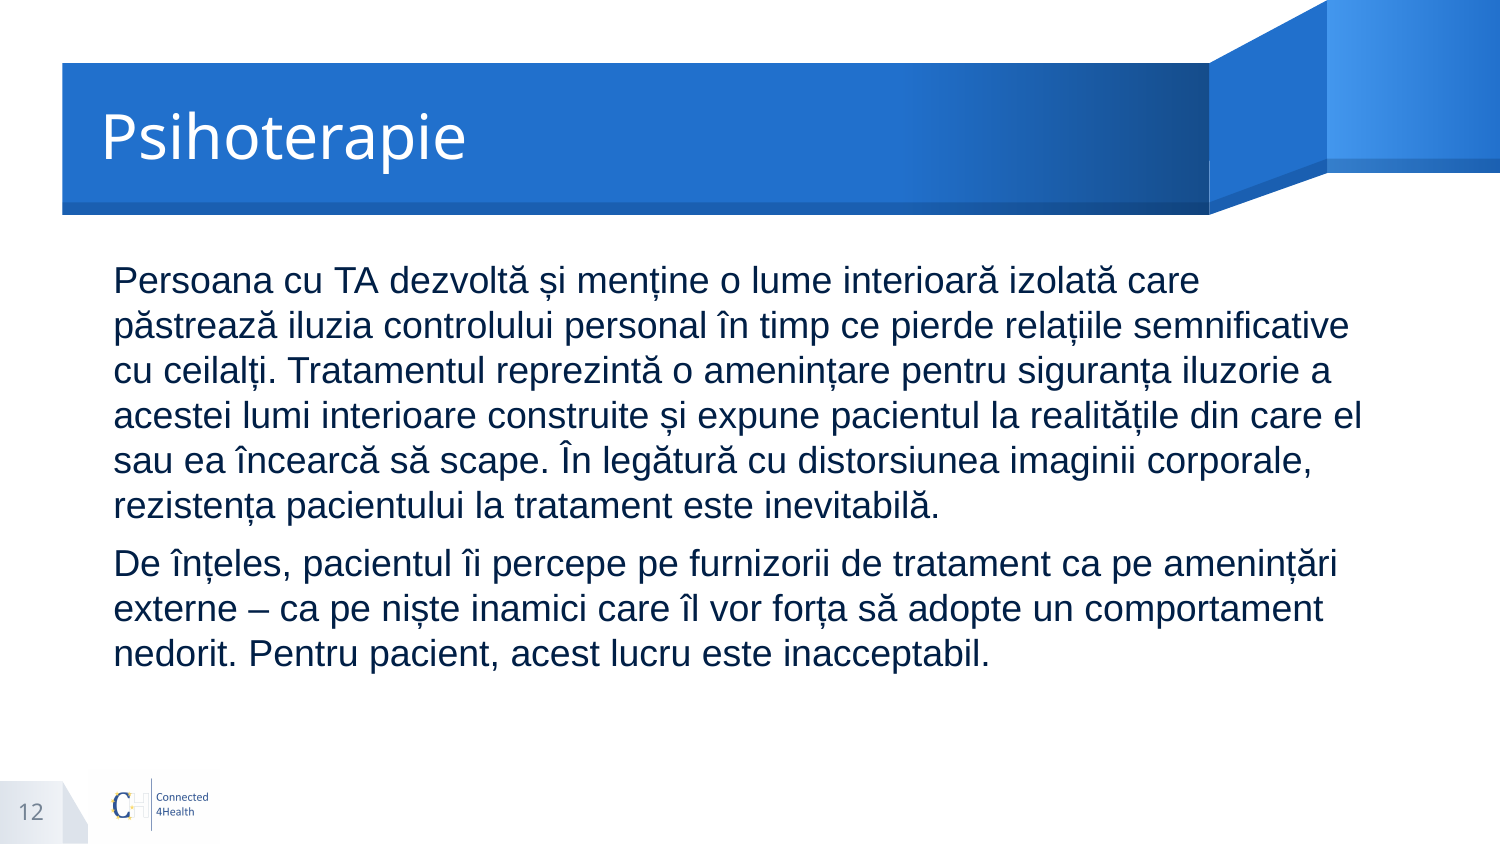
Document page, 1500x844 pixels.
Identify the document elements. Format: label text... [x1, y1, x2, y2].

picture [88, 769, 220, 844]
slide_number 12 [0, 781, 63, 844]
list Persoana cu TA dezvoltă și menține o lume interioară izolată care păstrează iluzia controlului personal în timp ce pierde relațiile semnificative cu ceilalți. Tratamentul reprezintă o amenințare pentru siguranța iluzorie a acestei lumi interioare construite și expune pacientul la realitățile din care el sau ea încearcă să scape. În legătură cu distorsiunea imaginii corporale, rezistența pacientului la tratament este inevitabilă. De înțeles, pacientul îi percepe pe furnizorii de tratament ca pe amenințări externe – ca pe niște inamici care îl vor forța să adopte un comportament nedorit. Pentru pacient, acest lucru este inacceptabil. [100, 256, 1365, 721]
title Psihoterapie [100, 64, 1210, 215]
